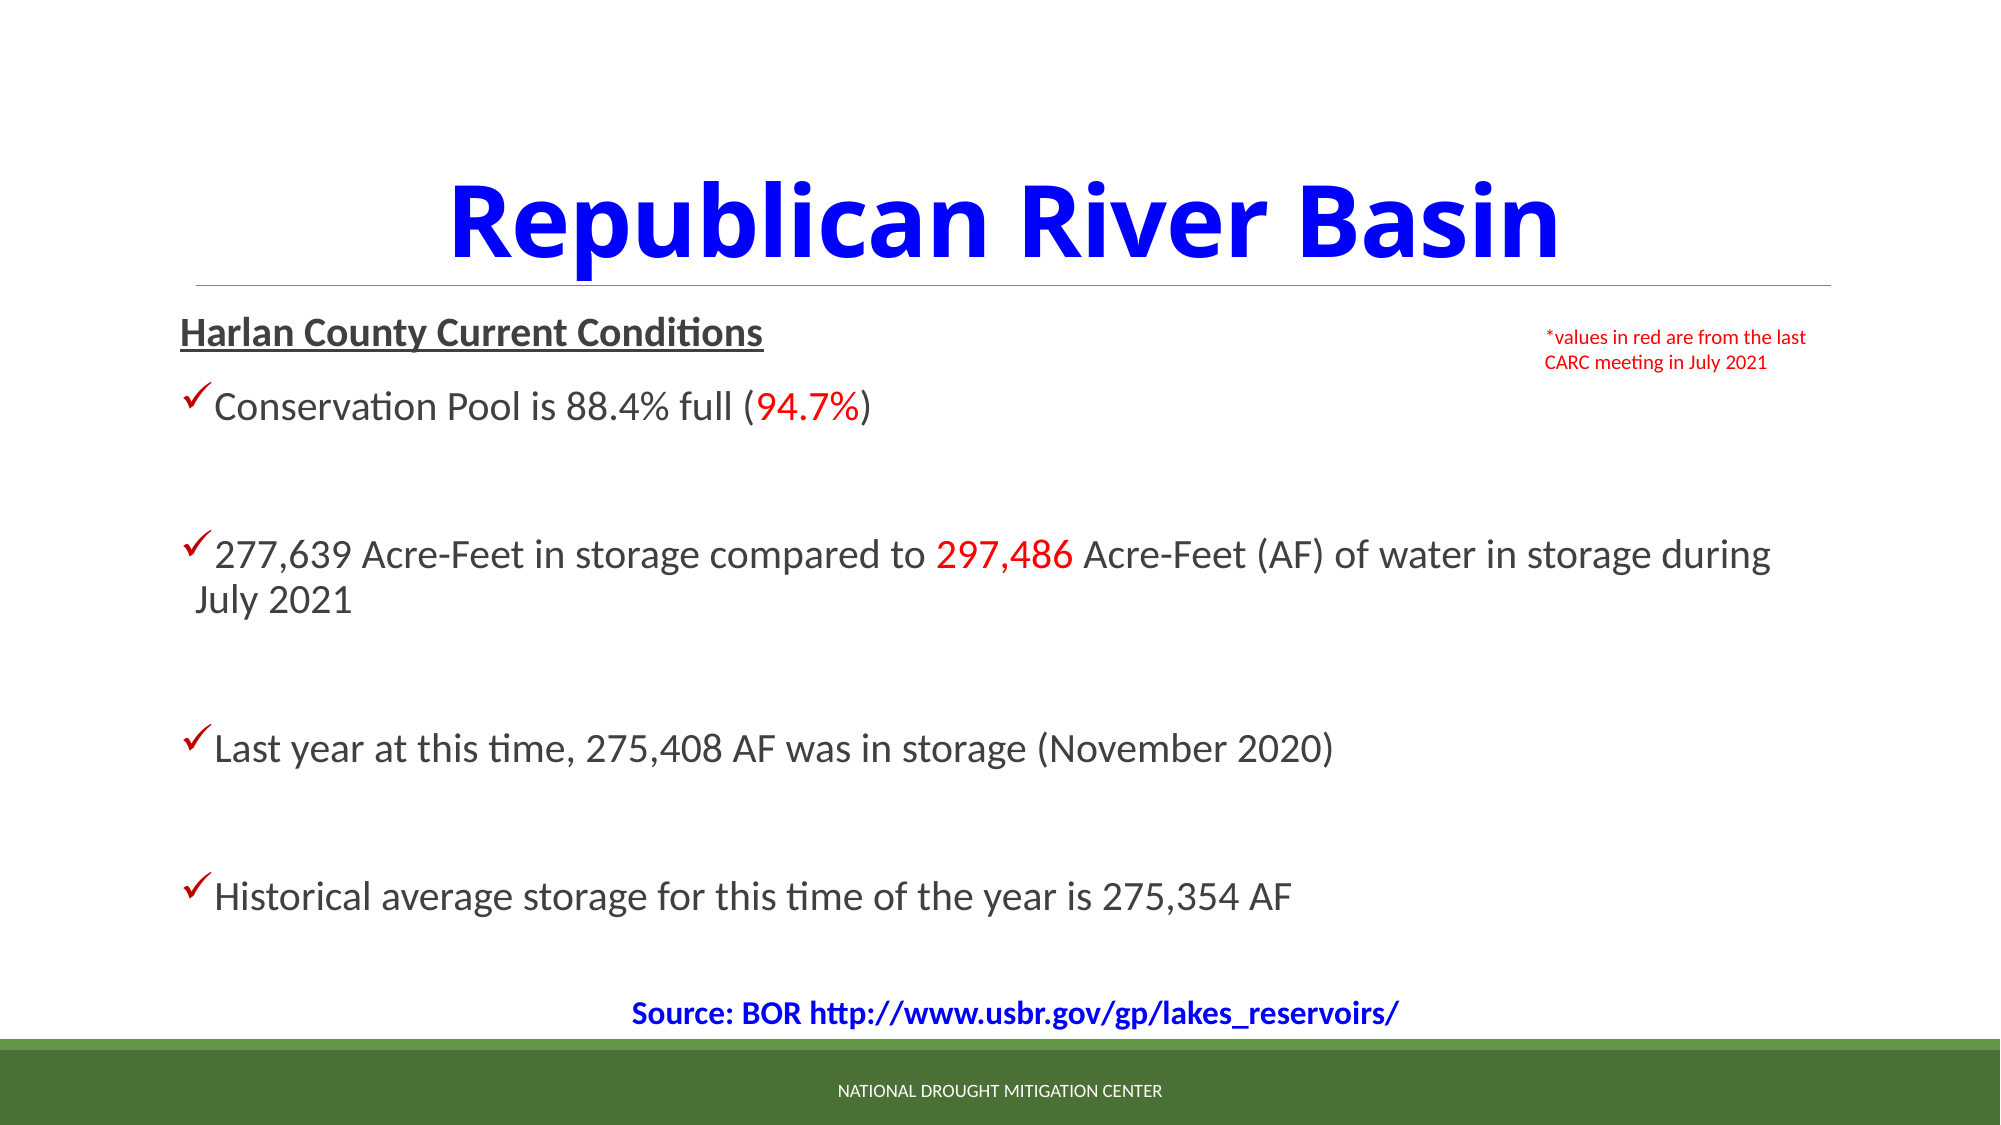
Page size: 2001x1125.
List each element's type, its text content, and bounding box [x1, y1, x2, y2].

title Republican River Basin [180, 47, 1830, 285]
text_box Source: BOR http://www.usbr.gov/gp/lakes_reservoirs/ [423, 983, 1474, 1039]
footer NATIONAL DROUGHT MITIGATION CENTER [604, 1059, 1396, 1120]
list Harlan County Current Conditions Conservation Pool is 88.4% full (94.7%) 277,639 Acre-Feet in storage compared to 297,486 Acre-Feet (AF) of water in storage during July 2021 Last year at this time, 275,408 AF was in storage (November 2020) Historical average storage for this time of the year is 275,354 AF [180, 302, 1830, 963]
text_box *values in red are from the last CARC meeting in July 2021 [1529, 316, 1852, 382]
